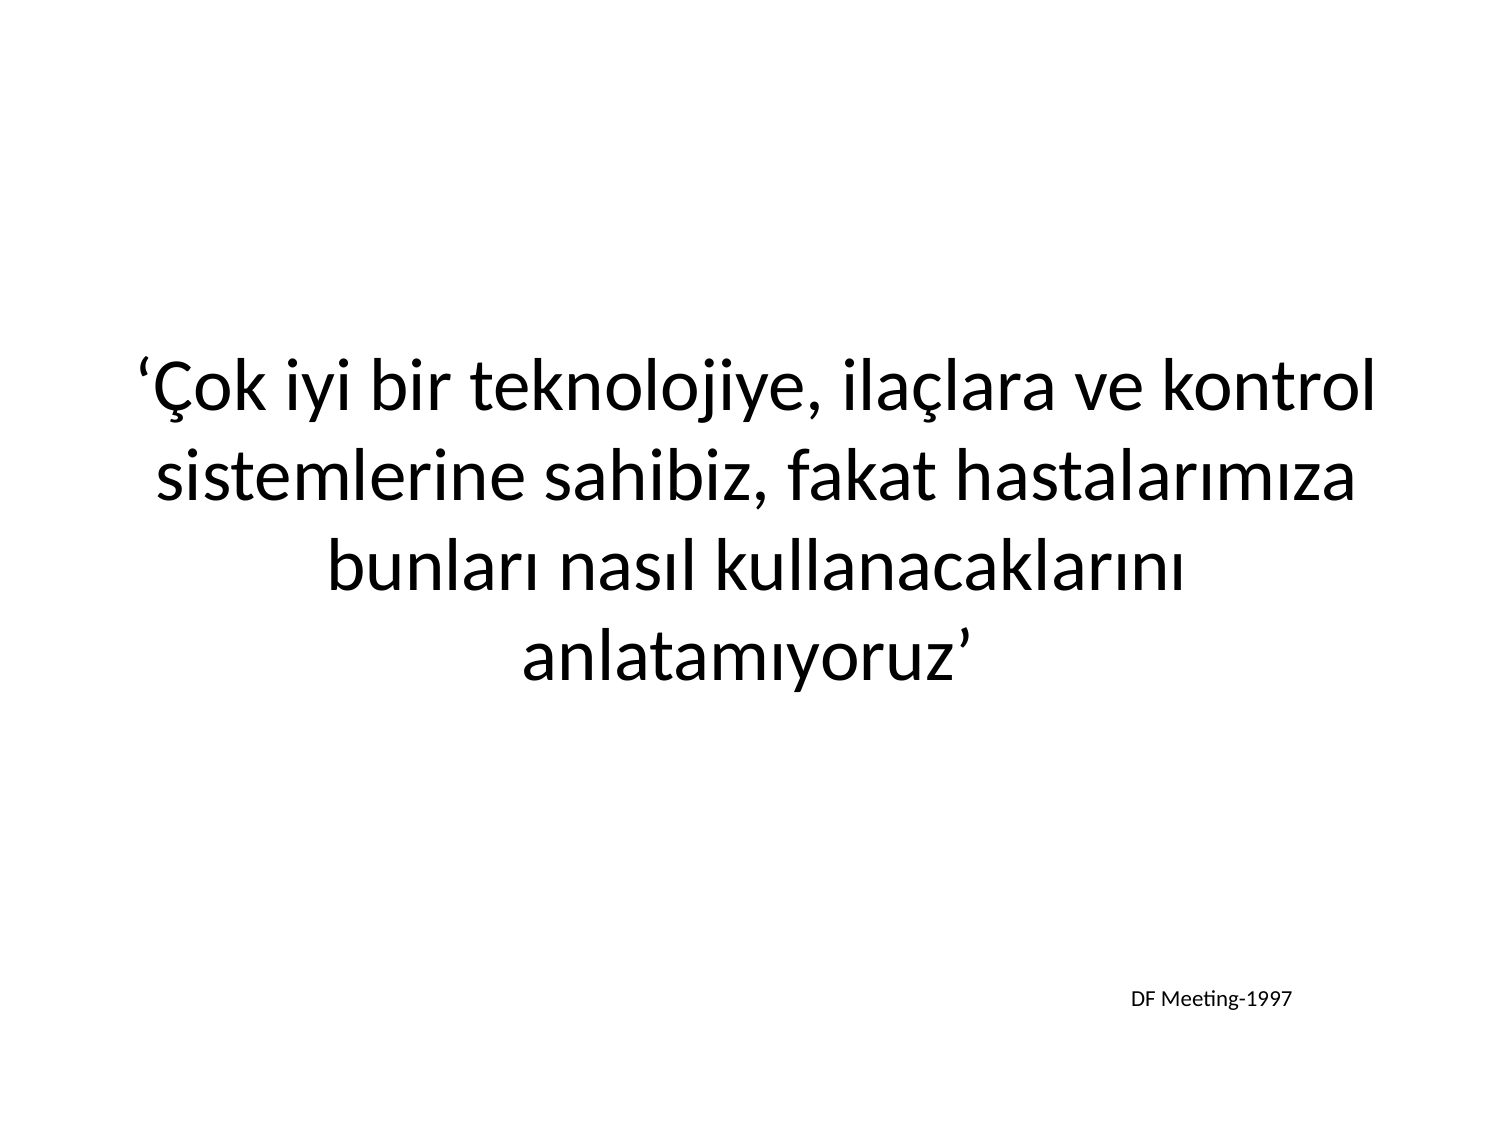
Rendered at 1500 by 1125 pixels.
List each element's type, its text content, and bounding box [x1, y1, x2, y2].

list ‘Çok iyi bir teknolojiye, ilaçlara ve kontrol sistemlerine sahibiz, fakat hastalarımıza bunları nasıl kullanacaklarını anlatamıyoruz’ [82, 328, 1432, 816]
text_box DF Meeting-1997 [1116, 975, 1461, 1019]
